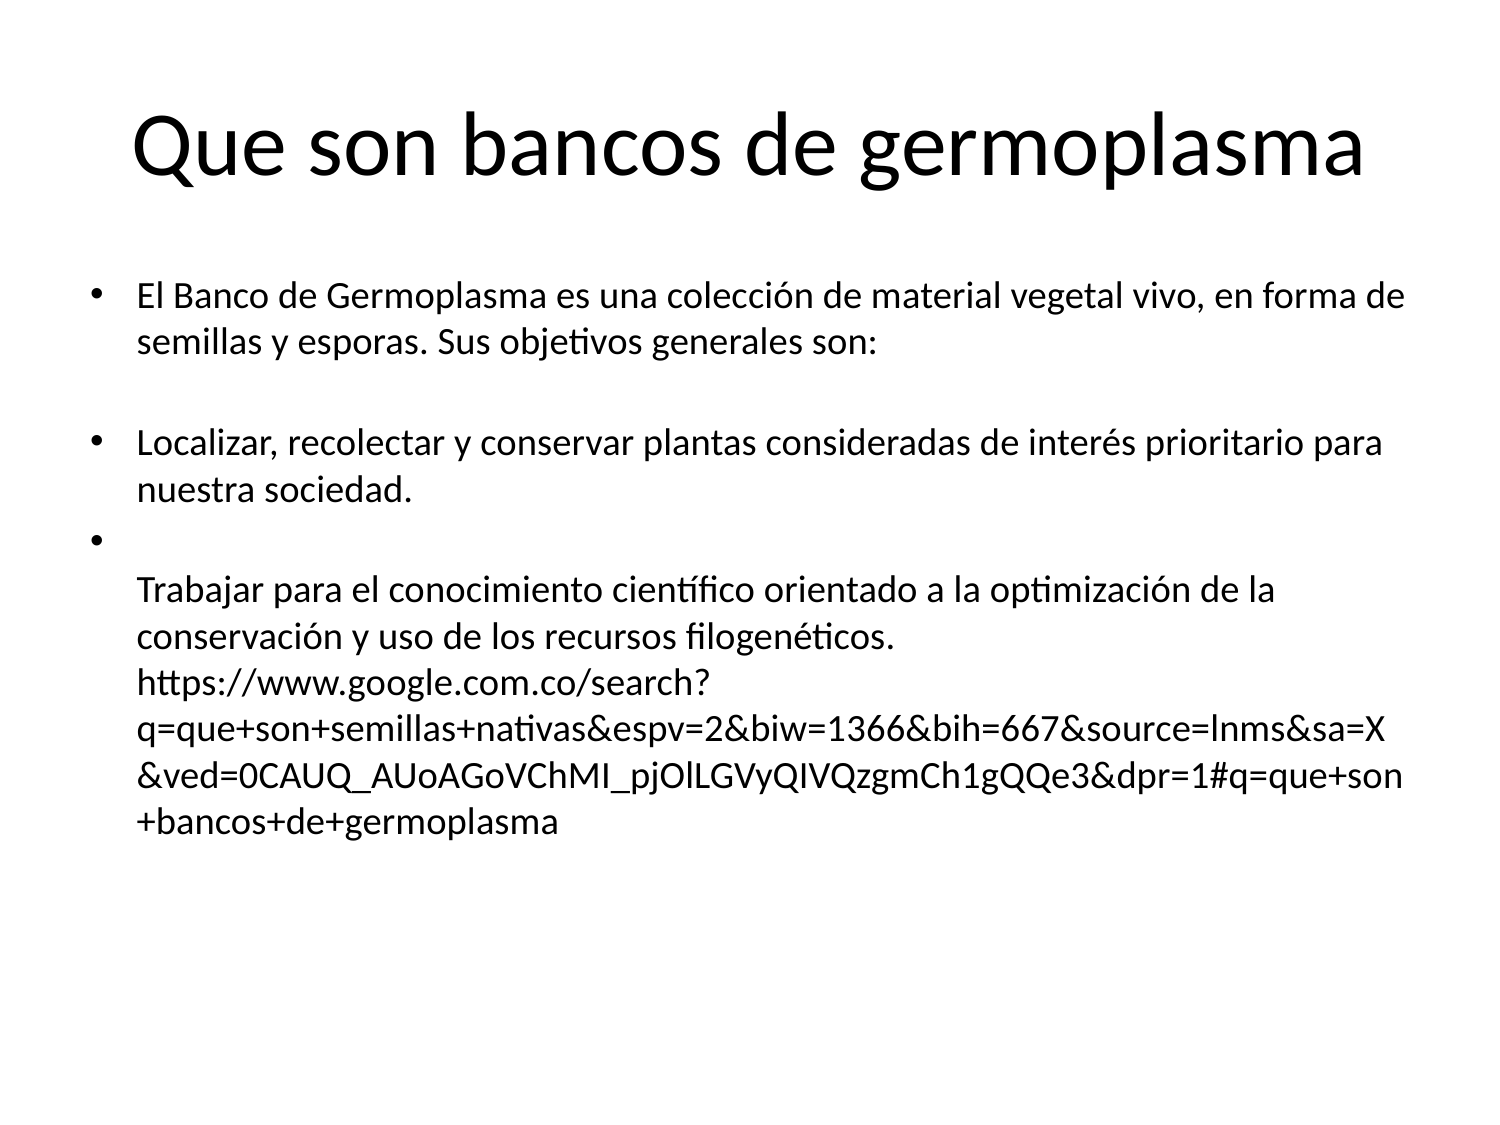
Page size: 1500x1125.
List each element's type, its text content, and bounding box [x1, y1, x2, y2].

title Que son bancos de germoplasma [75, 45, 1425, 233]
list El Banco de Germoplasma es una colección de material vegetal vivo, en forma de semillas y esporas. Sus objetivos generales son: Localizar, recolectar y conservar plantas consideradas de interés prioritario para nuestra sociedad. Trabajar para el conocimiento científico orientado a la optimización de la conservación y uso de los recursos filogenéticos. https://www.google.com.co/search?q=que+son+semillas+nativas&espv=2&biw=1366&bih=667&source=lnms&sa=X&ved=0CAUQ_AUoAGoVChMI_pjOlLGVyQIVQzgmCh1gQQe3&dpr=1#q=que+son+bancos+de+germoplasma [75, 262, 1425, 1005]
